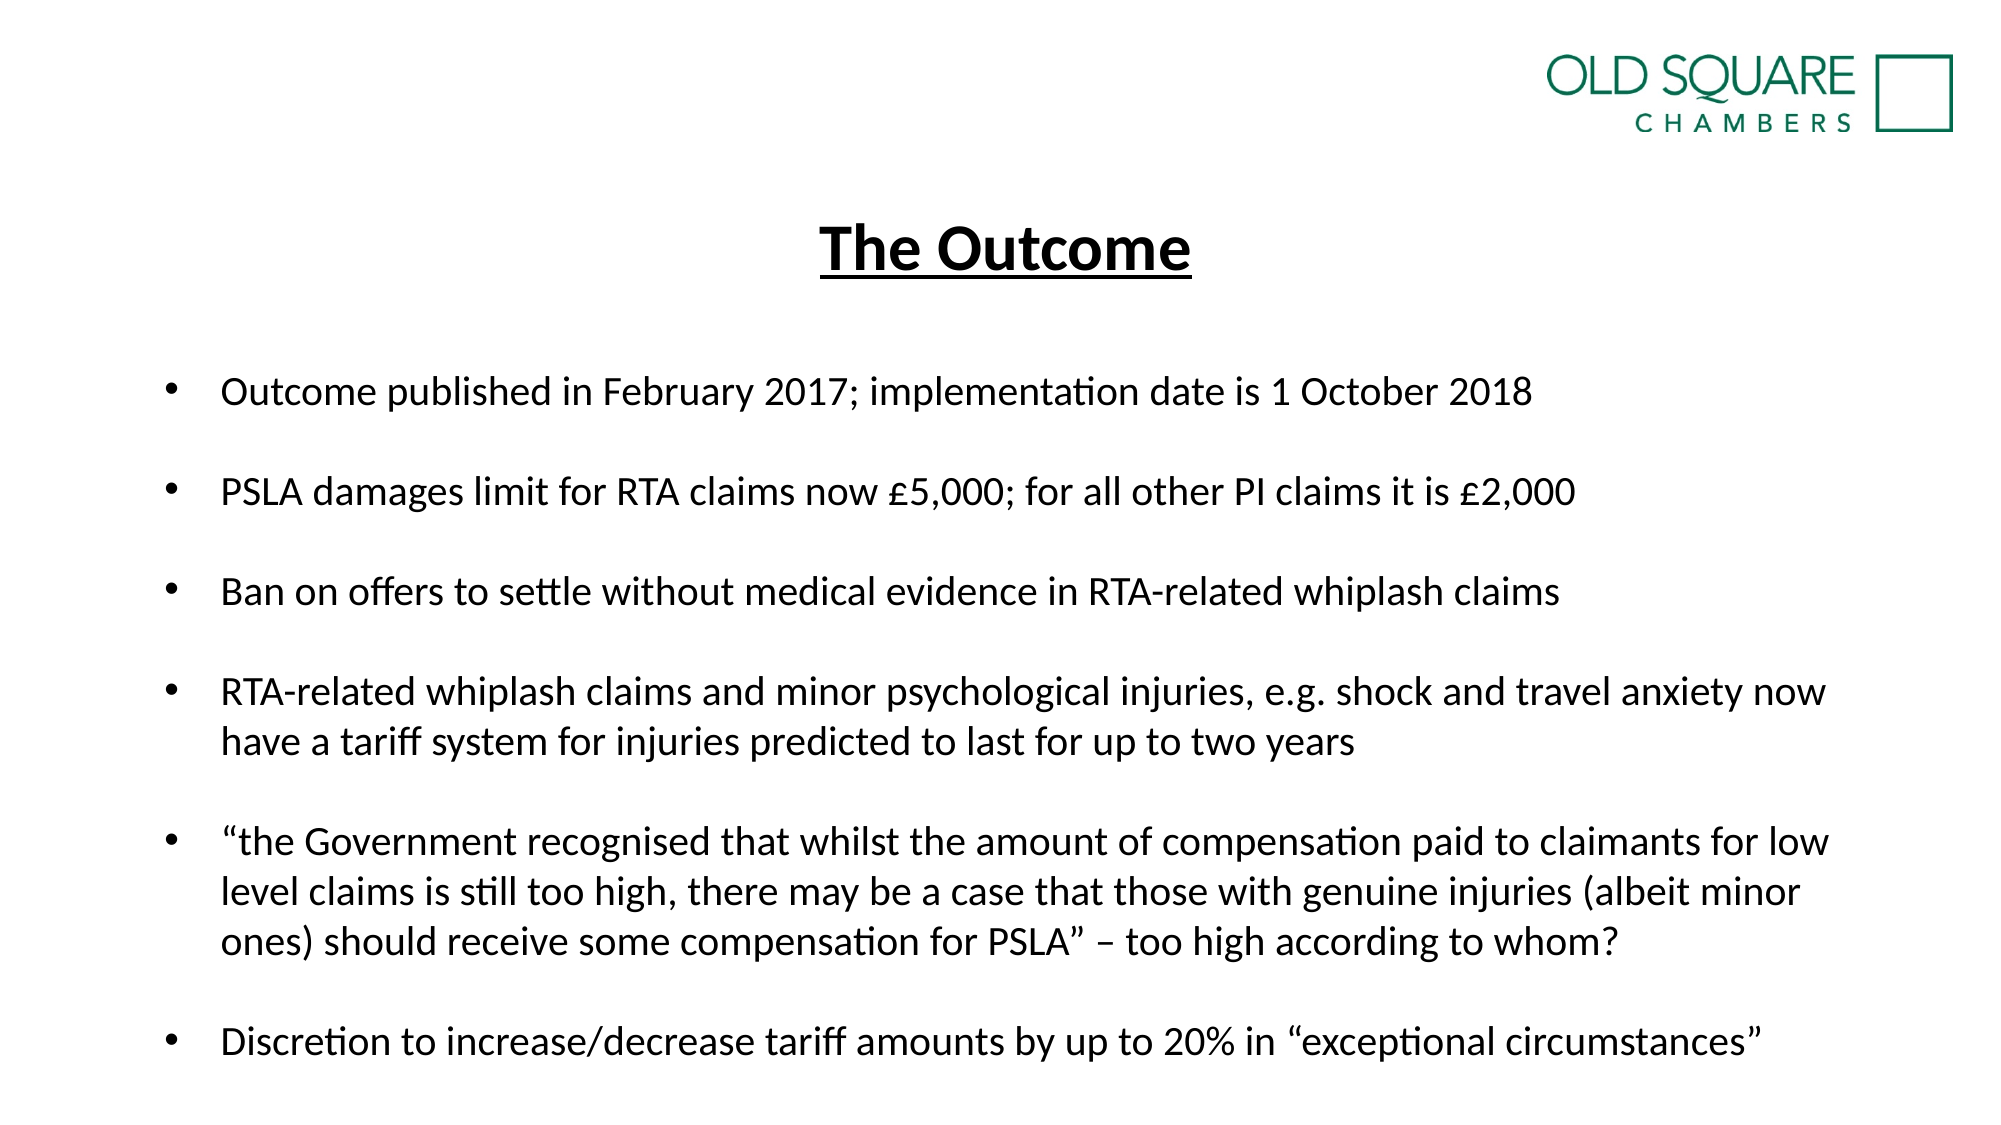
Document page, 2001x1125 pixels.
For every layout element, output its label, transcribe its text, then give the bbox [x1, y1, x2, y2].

picture [1547, 54, 1953, 133]
text_box The Outcome Outcome published in February 2017; implementation date is 1 October 2018 PSLA damages limit for RTA claims now £5,000; for all other PI claims it is £2,000 Ban on offers to settle without medical evidence in RTA-related whiplash claims RTA-related whiplash claims and minor psychological injuries, e.g. shock and travel anxiety now have a tariff system for injuries predicted to last for up to two years “the Government recognised that whilst the amount of compensation paid to claimants for low level claims is still too high, there may be a case that those with genuine injuries (albeit minor ones) should receive some compensation for PSLA” – too high according to whom? Discretion to increase/decrease tariff amounts by up to 20% in “exceptional circumstances” [149, 196, 1863, 1122]
